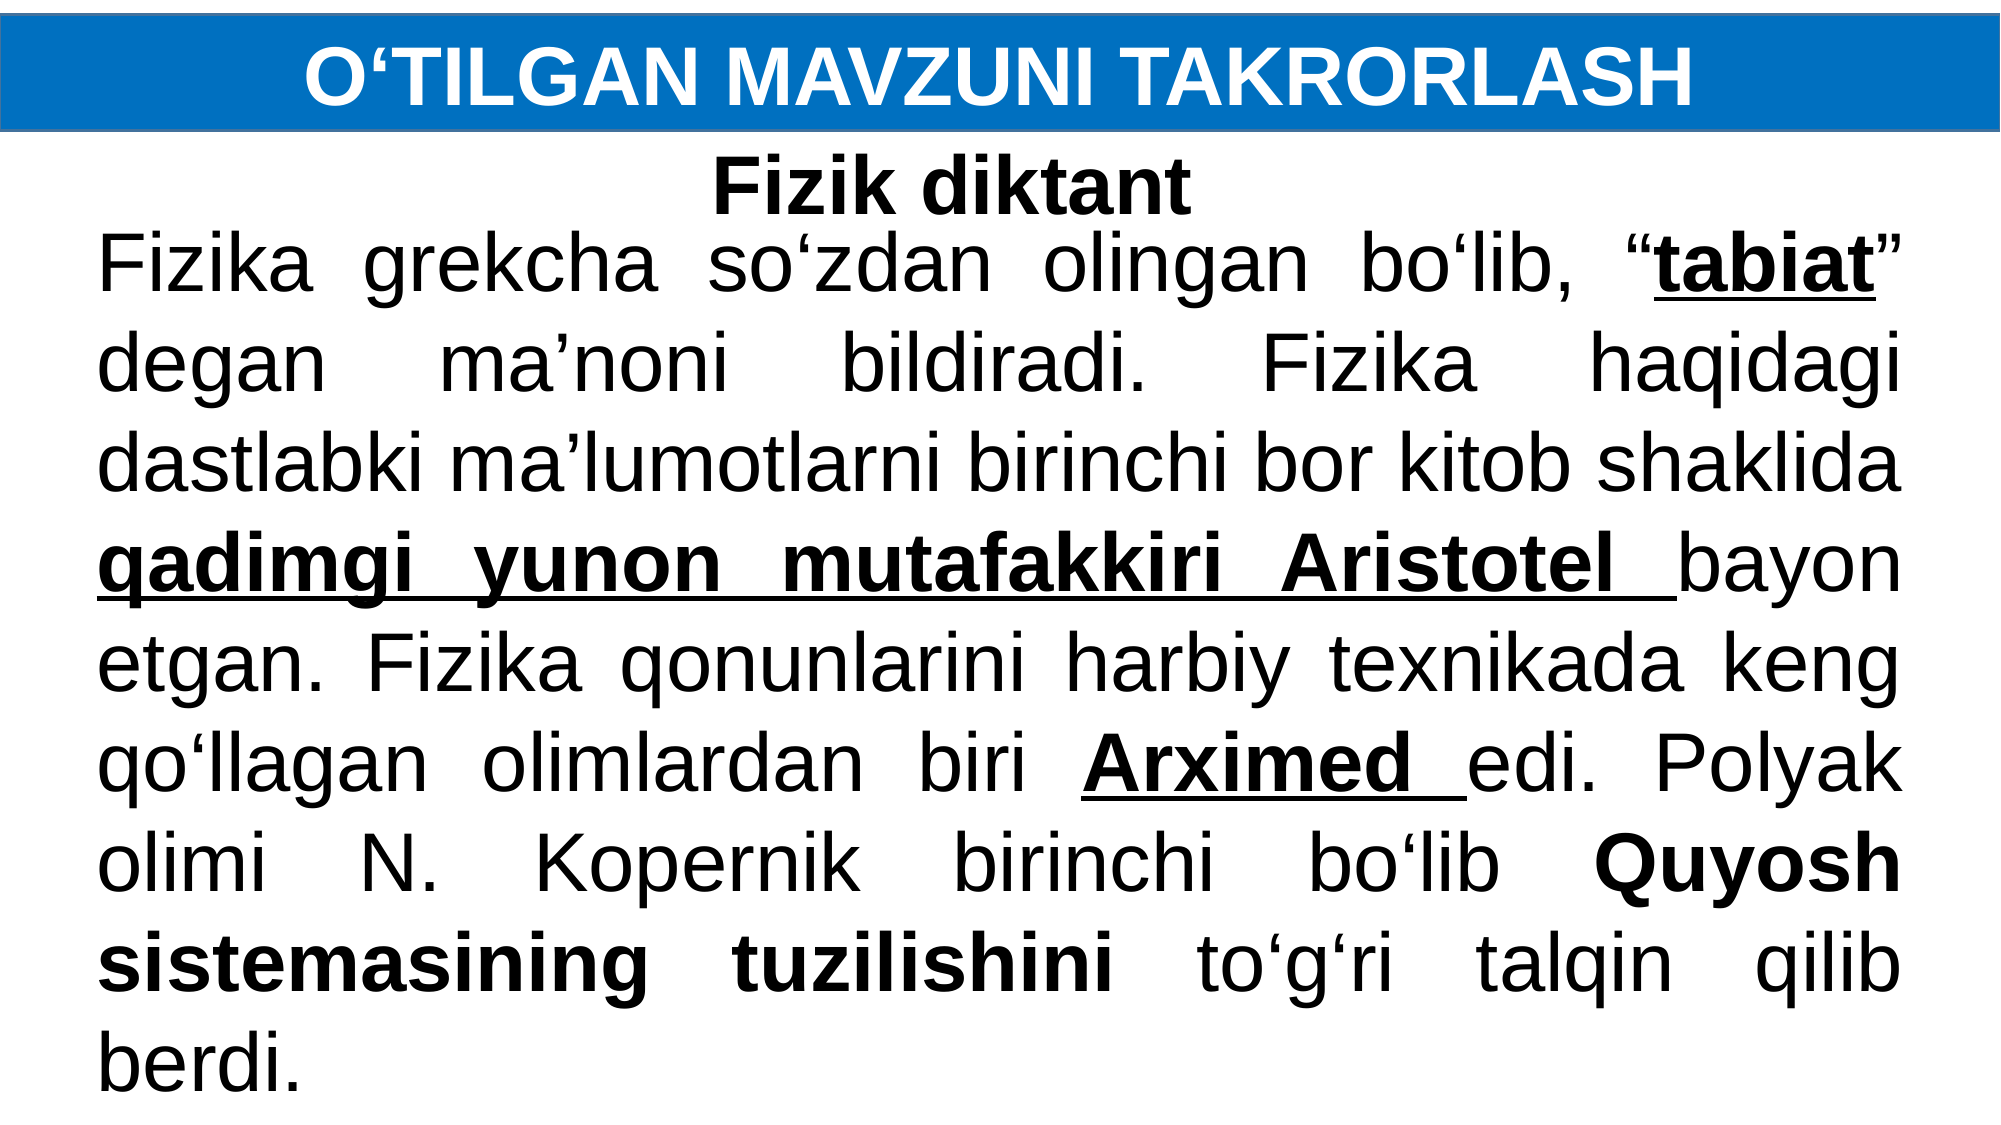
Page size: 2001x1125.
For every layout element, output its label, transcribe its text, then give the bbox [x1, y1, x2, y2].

text_box Fizika grekcha so‘zdan olingan bo‘lib, “tabiat” degan ma’noni bildiradi. Fizika haqidagi dastlabki ma’lumotlarni birinchi bor kitob shaklida qadimgi yunon mutafakkiri Aristotel bayon etgan. Fizika qonunlarini harbiy texnikada keng qo‘llagan olimlardan biri Arximed edi. Polyak olimi N. Kopernik birinchi bo‘lib Quyosh sistemasining tuzilishini to‘g‘ri talqin qilib berdi. [81, 201, 1919, 1116]
text_box O‘TILGAN MAVZUNI TAKRORLASH [0, 13, 2000, 132]
text_box Fizik diktant [697, 123, 1232, 239]
